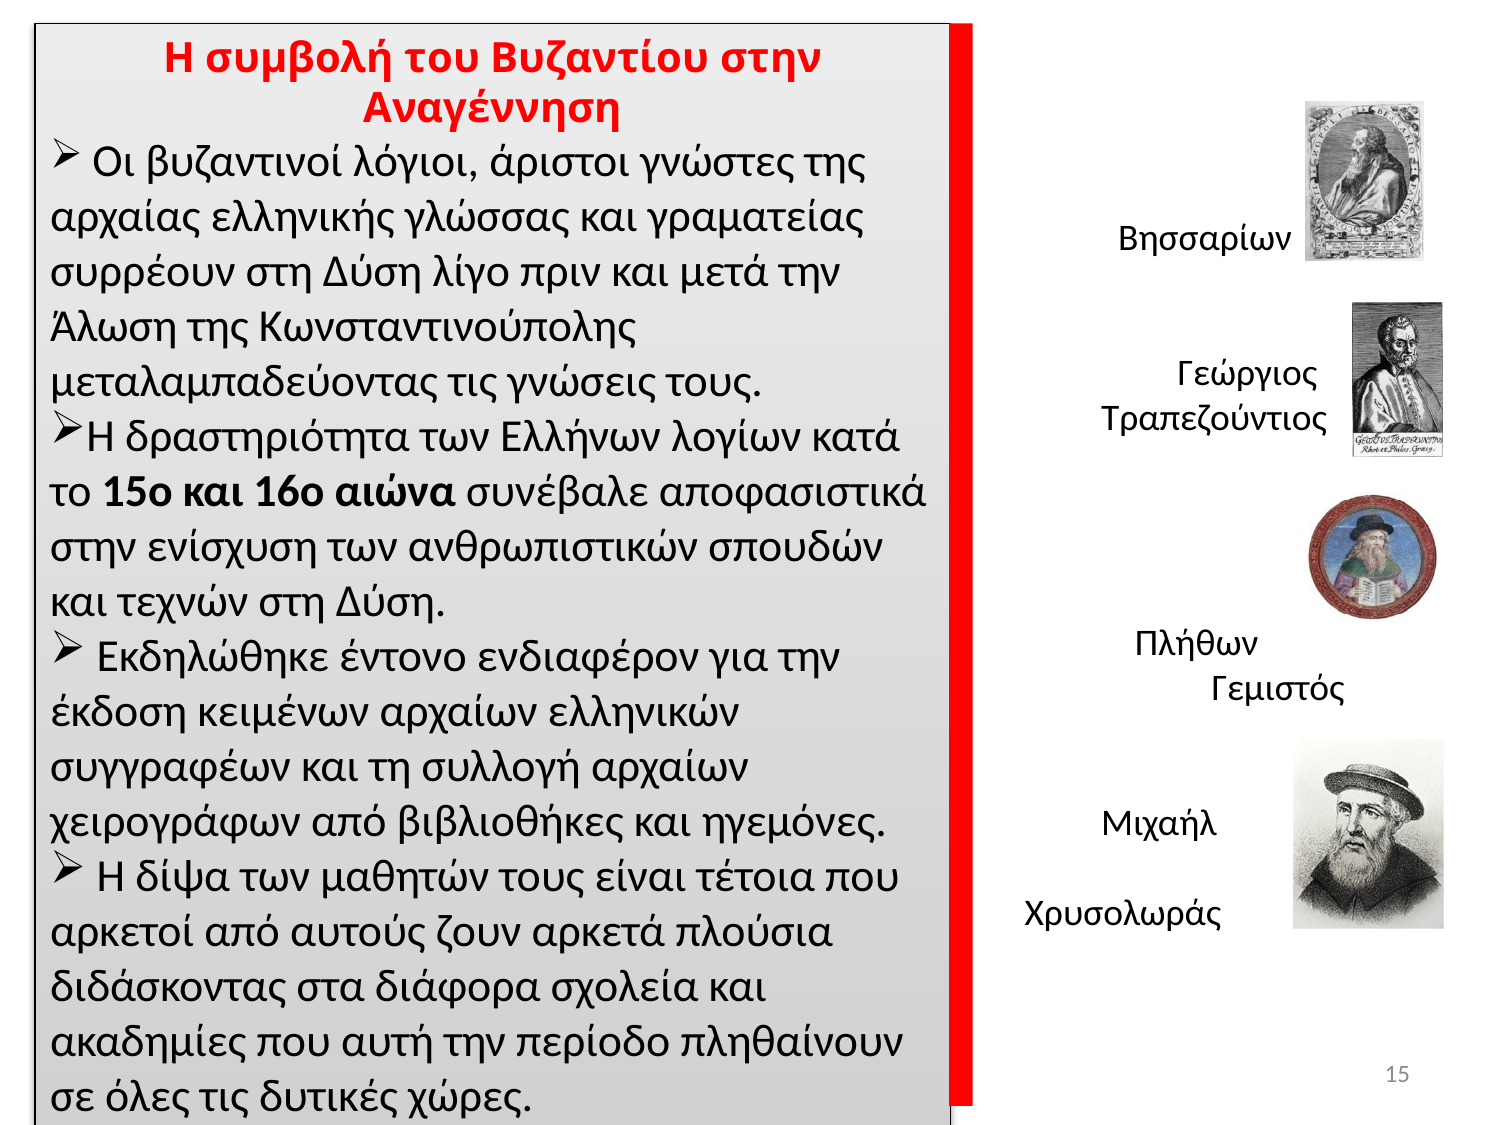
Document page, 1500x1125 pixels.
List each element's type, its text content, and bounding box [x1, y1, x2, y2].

text_box Βησσαρίων Γεώργιος Τραπεζούντιος Πλήθων Γεμιστός Μιχαήλ Χρυσολωράς [1009, 160, 1388, 941]
picture [1293, 739, 1445, 929]
picture [1304, 491, 1441, 622]
text_box Η συμβολή του Βυζαντίου στην Αναγέννηση Οι βυζαντινοί λόγιοι, άριστοι γνώστες της αρχαίας ελληνικής γλώσσας και γραματείας συρρέουν στη Δύση λίγο πριν και μετά την Άλωση της Κωνσταντινούπολης μεταλαμπαδεύοντας τις γνώσεις τους. Η δραστηριότητα των Ελλήνων λογίων κατά το 15ο και 16ο αιώνα συνέβαλε αποφασιστικά στην ενίσχυση των ανθρωπιστικών σπουδών και τεχνών στη Δύση. Εκδηλώθηκε έντονο ενδιαφέρον για την έκδοση κειμένων αρχαίων ελληνικών συγγραφέων και τη συλλογή αρχαίων χειρογράφων από βιβλιοθήκες και ηγεμόνες. Η δίψα των μαθητών τους είναι τέτοια που αρκετοί από αυτούς ζουν αρκετά πλούσια διδάσκοντας στα διάφορα σχολεία και ακαδημίες που αυτή την περίοδο πληθαίνουν σε όλες τις δυτικές χώρες. [34, 23, 951, 1125]
slide_number 15 [1074, 1042, 1425, 1103]
picture [1352, 302, 1443, 457]
text_box [949, 23, 973, 1106]
picture [1304, 101, 1424, 261]
